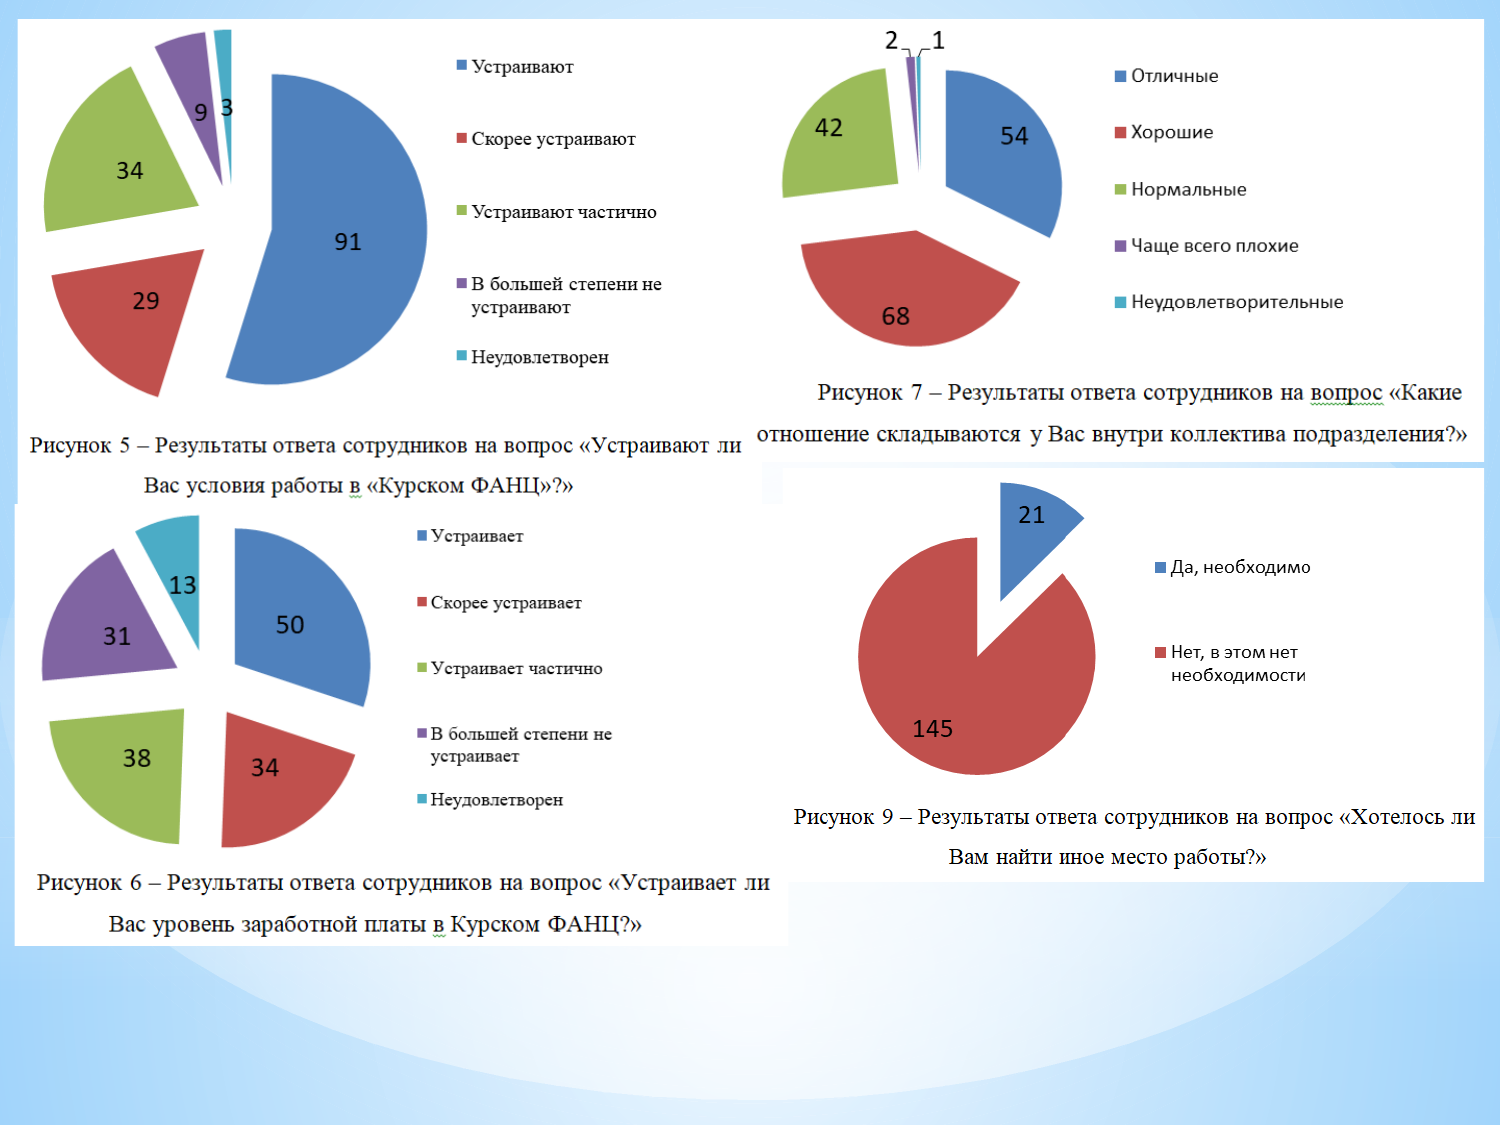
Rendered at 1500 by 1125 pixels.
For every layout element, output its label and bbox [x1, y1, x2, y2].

picture [14, 18, 1485, 946]
